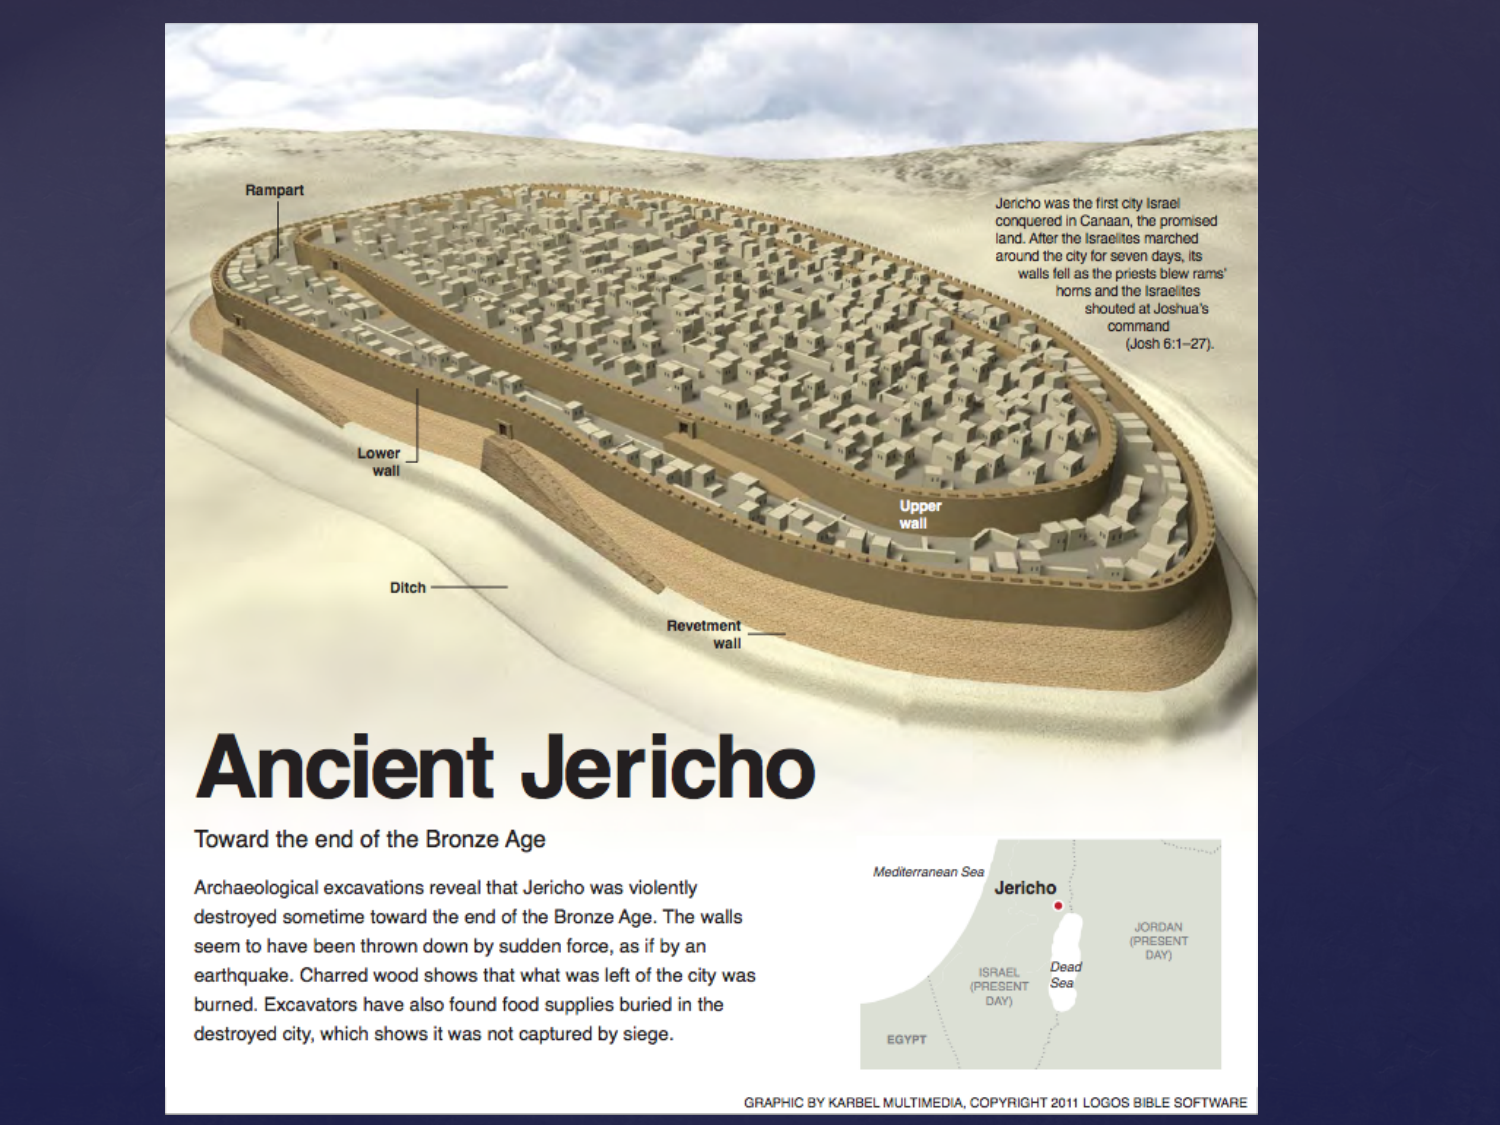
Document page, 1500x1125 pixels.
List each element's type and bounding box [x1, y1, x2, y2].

picture [165, 23, 1259, 1115]
